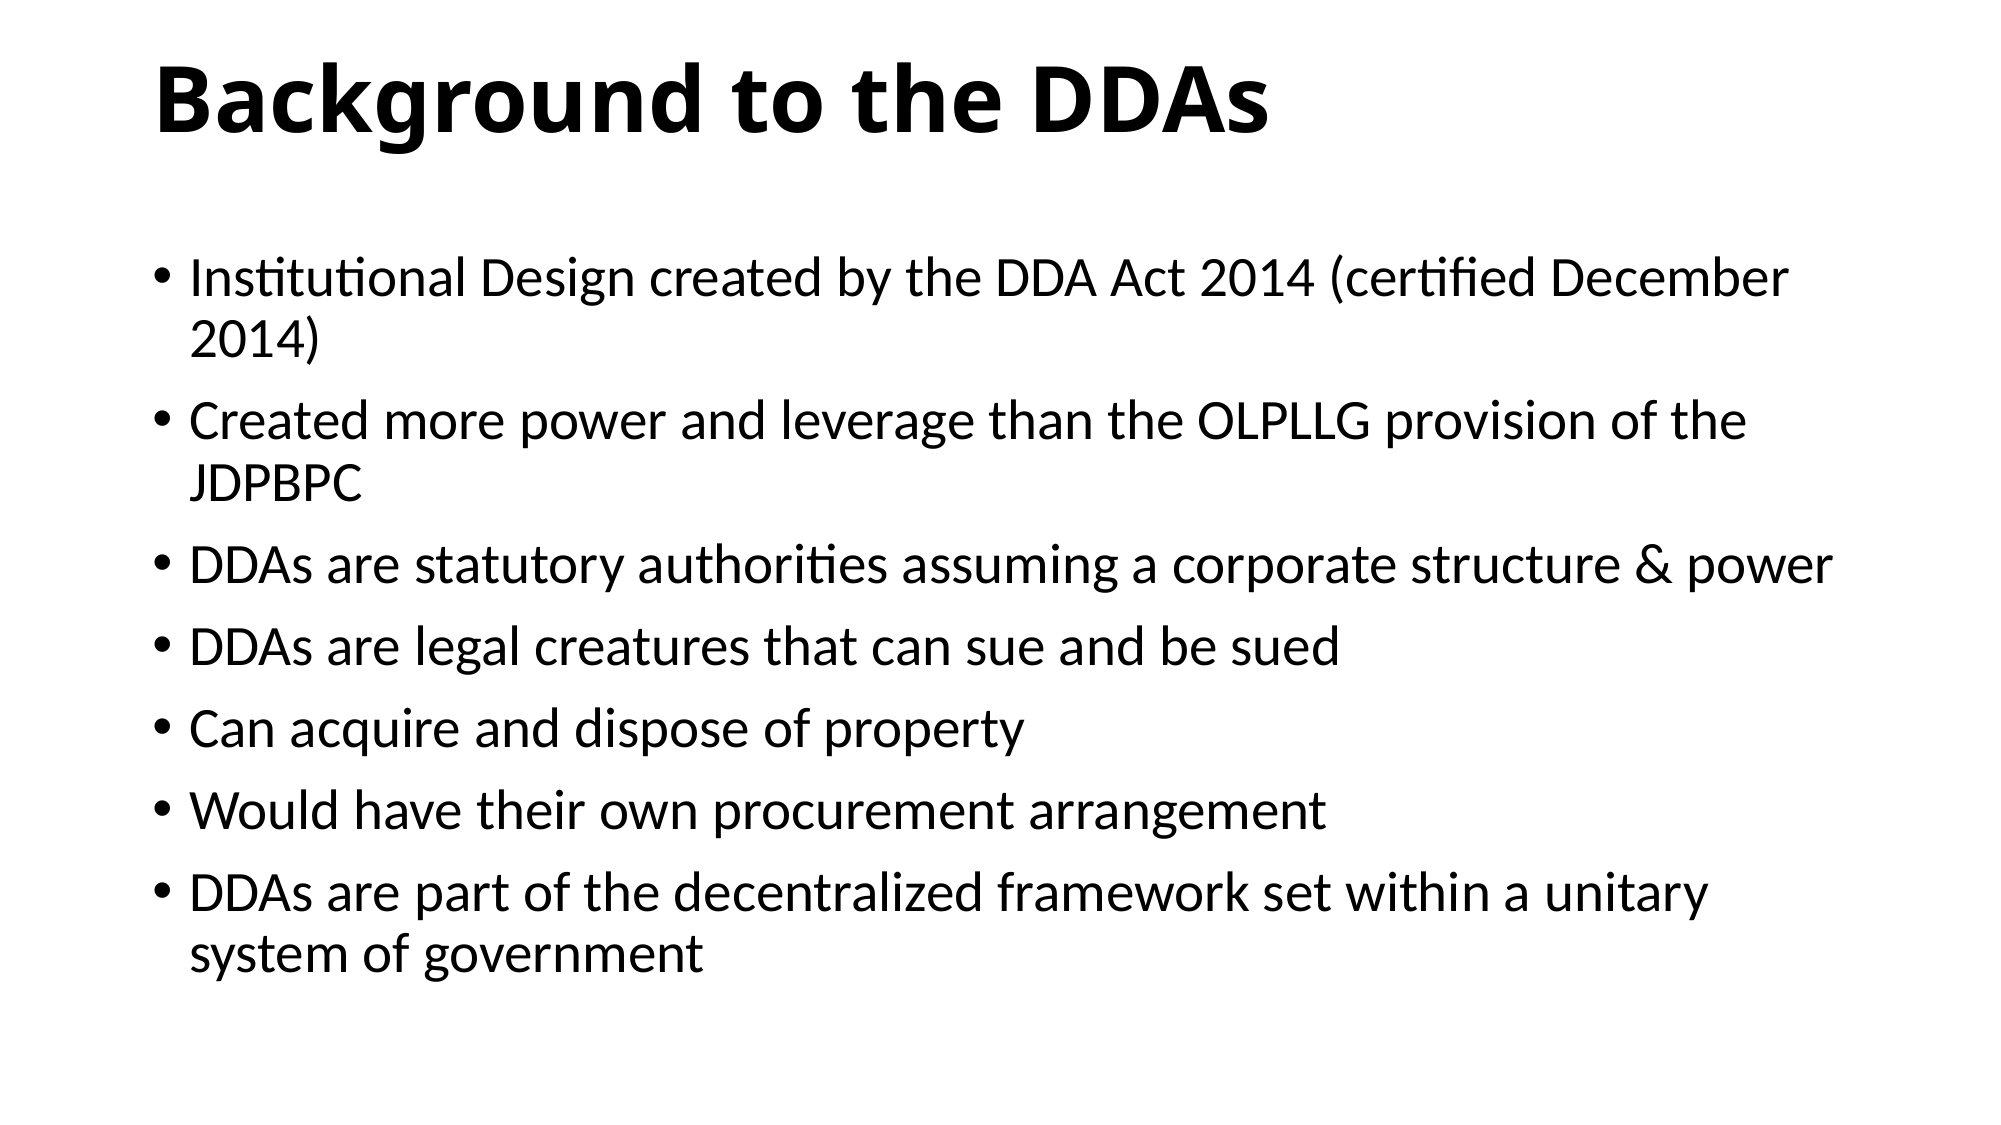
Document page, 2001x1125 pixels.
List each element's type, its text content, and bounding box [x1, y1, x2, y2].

list Institutional Design created by the DDA Act 2014 (certified December 2014) Created more power and leverage than the OLPLLG provision of the JDPBPC DDAs are statutory authorities assuming a corporate structure & power DDAs are legal creatures that can sue and be sued Can acquire and dispose of property Would have their own procurement arrangement DDAs are part of the decentralized framework set within a unitary system of government [137, 239, 1863, 1060]
title Background to the DDAs [137, 24, 1863, 180]
